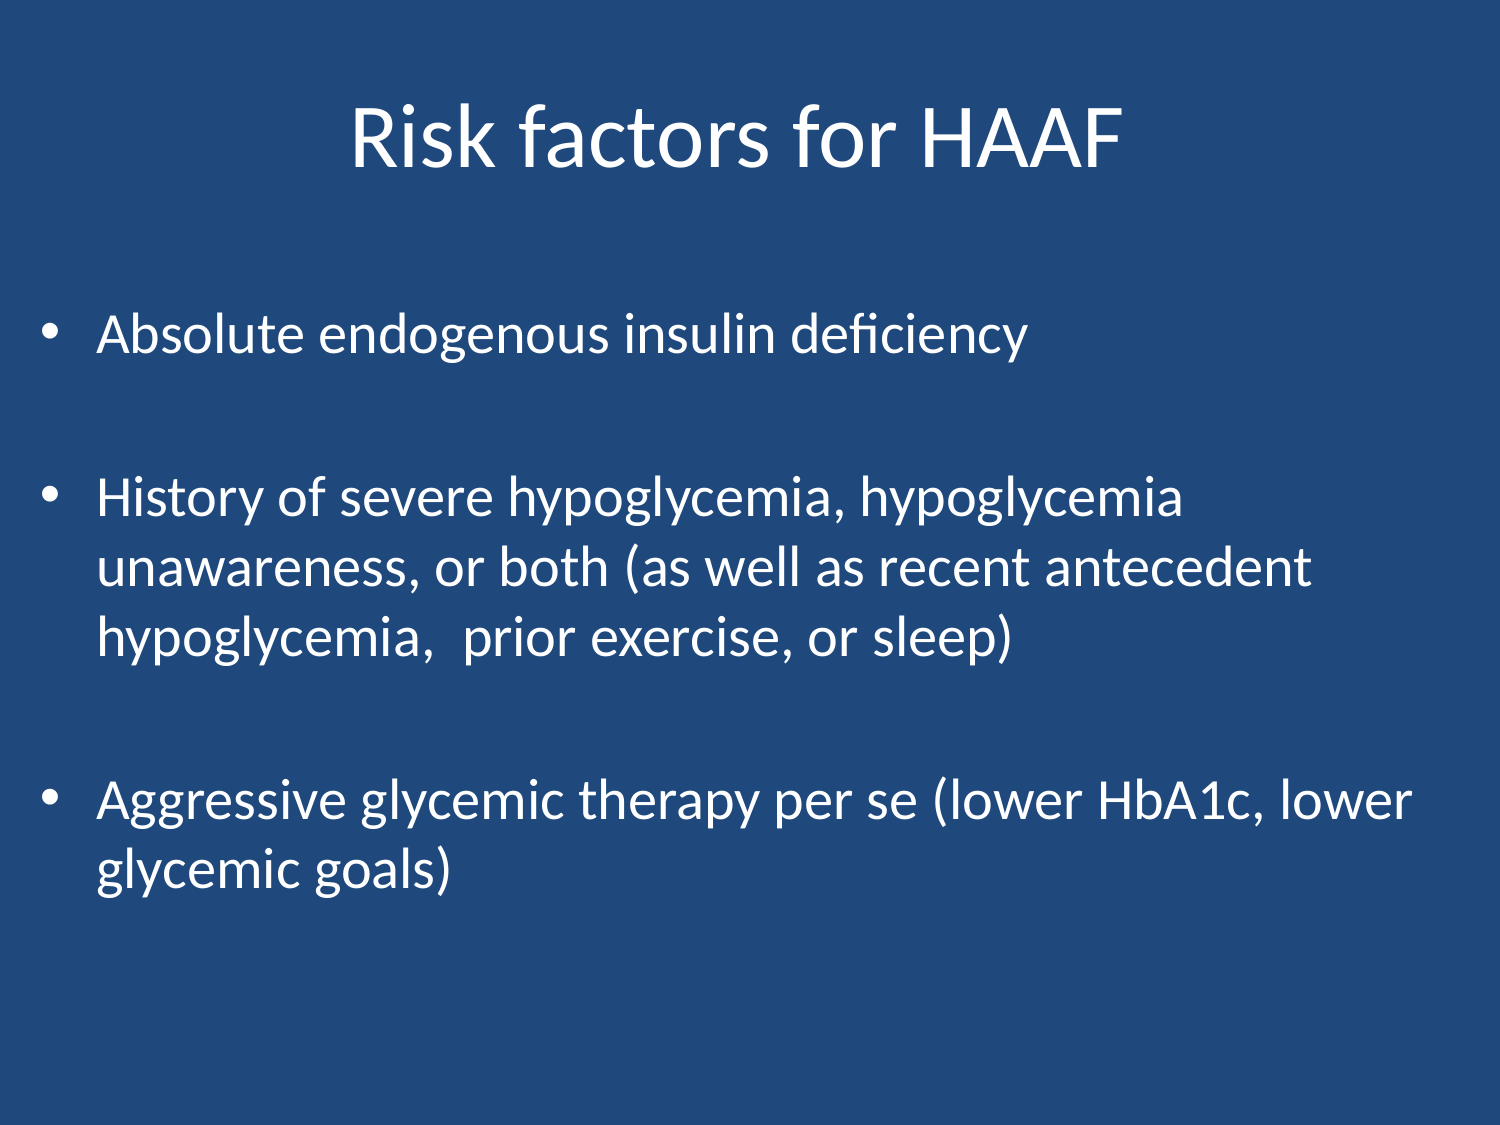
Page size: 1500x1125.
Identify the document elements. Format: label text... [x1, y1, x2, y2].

title Risk factors for HAAF [62, 37, 1413, 225]
list Absolute endogenous insulin deficiency History of severe hypoglycemia, hypoglycemia unawareness, or both (as well as recent antecedent hypoglycemia, prior exercise, or sleep) Aggressive glycemic therapy per se (lower HbA1c, lower glycemic goals) [24, 287, 1500, 1030]
